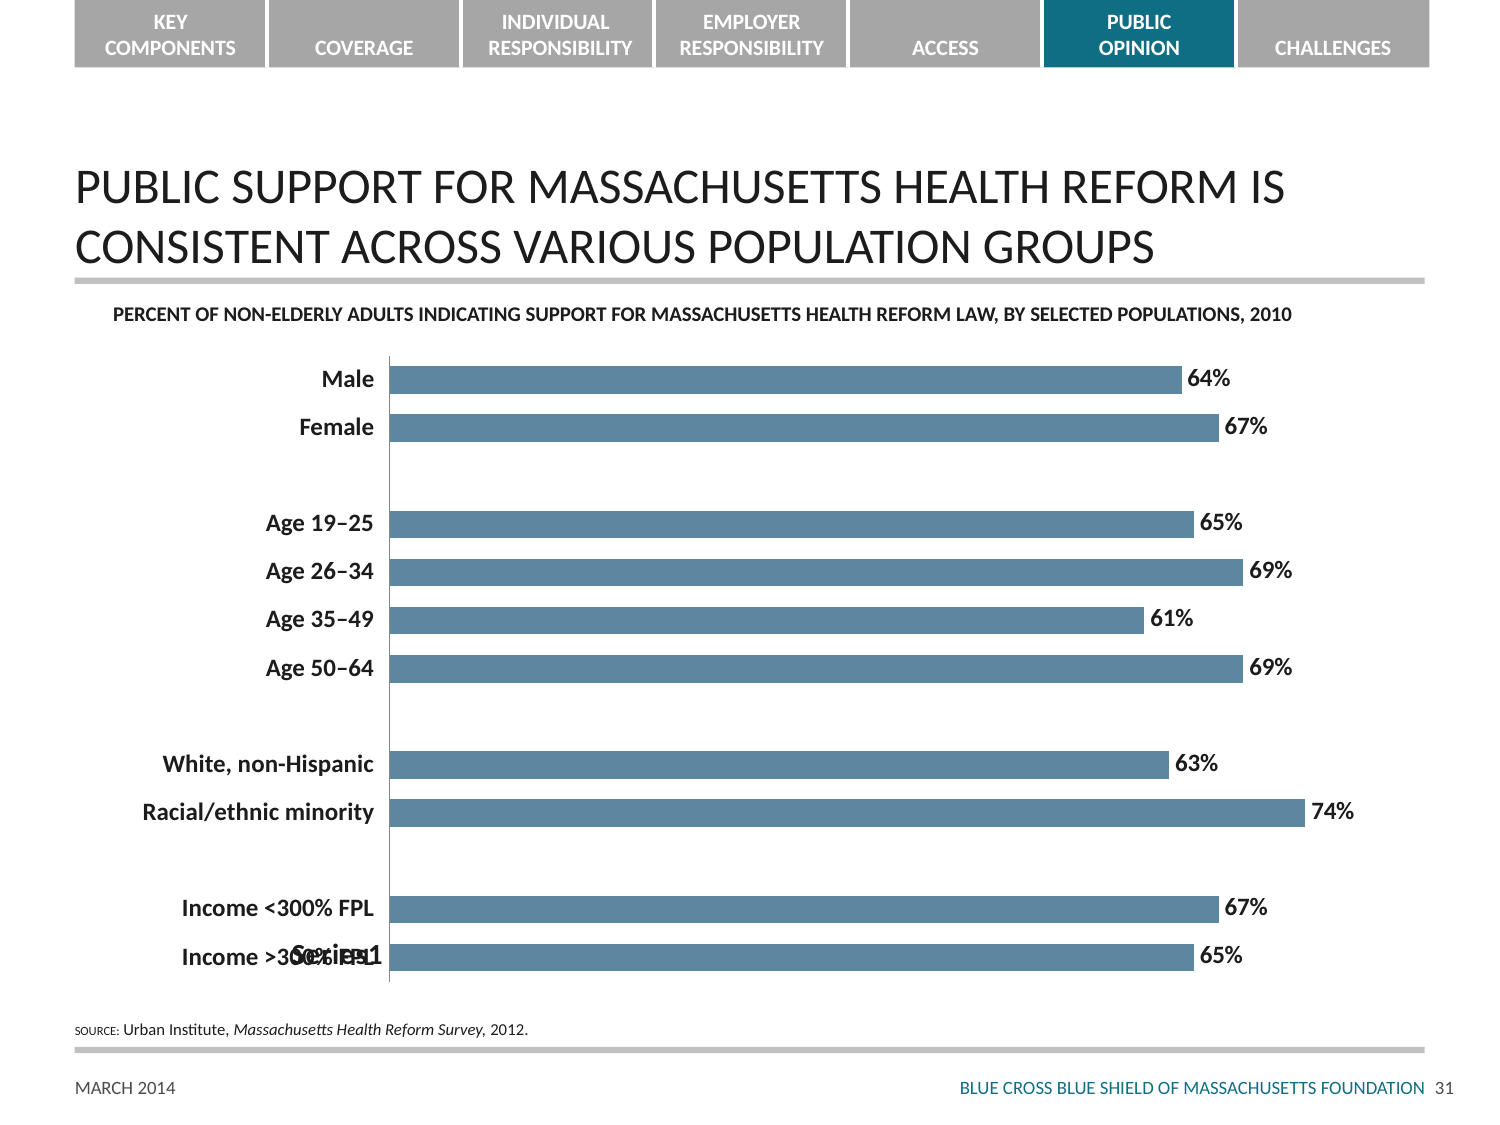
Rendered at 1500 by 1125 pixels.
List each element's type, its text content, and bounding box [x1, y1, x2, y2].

text_box PERCENT OF NON-ELDERLY ADULTS INDICATING SUPPORT FOR MASSACHUSETTS HEALTH REFORM LAW, BY SELECTED POPULATIONS, 2010 [113, 292, 1293, 333]
title PUBLIC SUPPORT FOR MASSACHUSETTS HEALTH REFORM IS CONSISTENT ACROSS VARIOUS POPULATION GROUPS [74, 149, 1426, 281]
text_box SOURCE: Urban Institute, Massachusetts Health Reform Survey, 2012. [74, 1011, 1444, 1046]
slide_number 30 [1434, 1075, 1500, 1125]
chart [29, 353, 1380, 1013]
